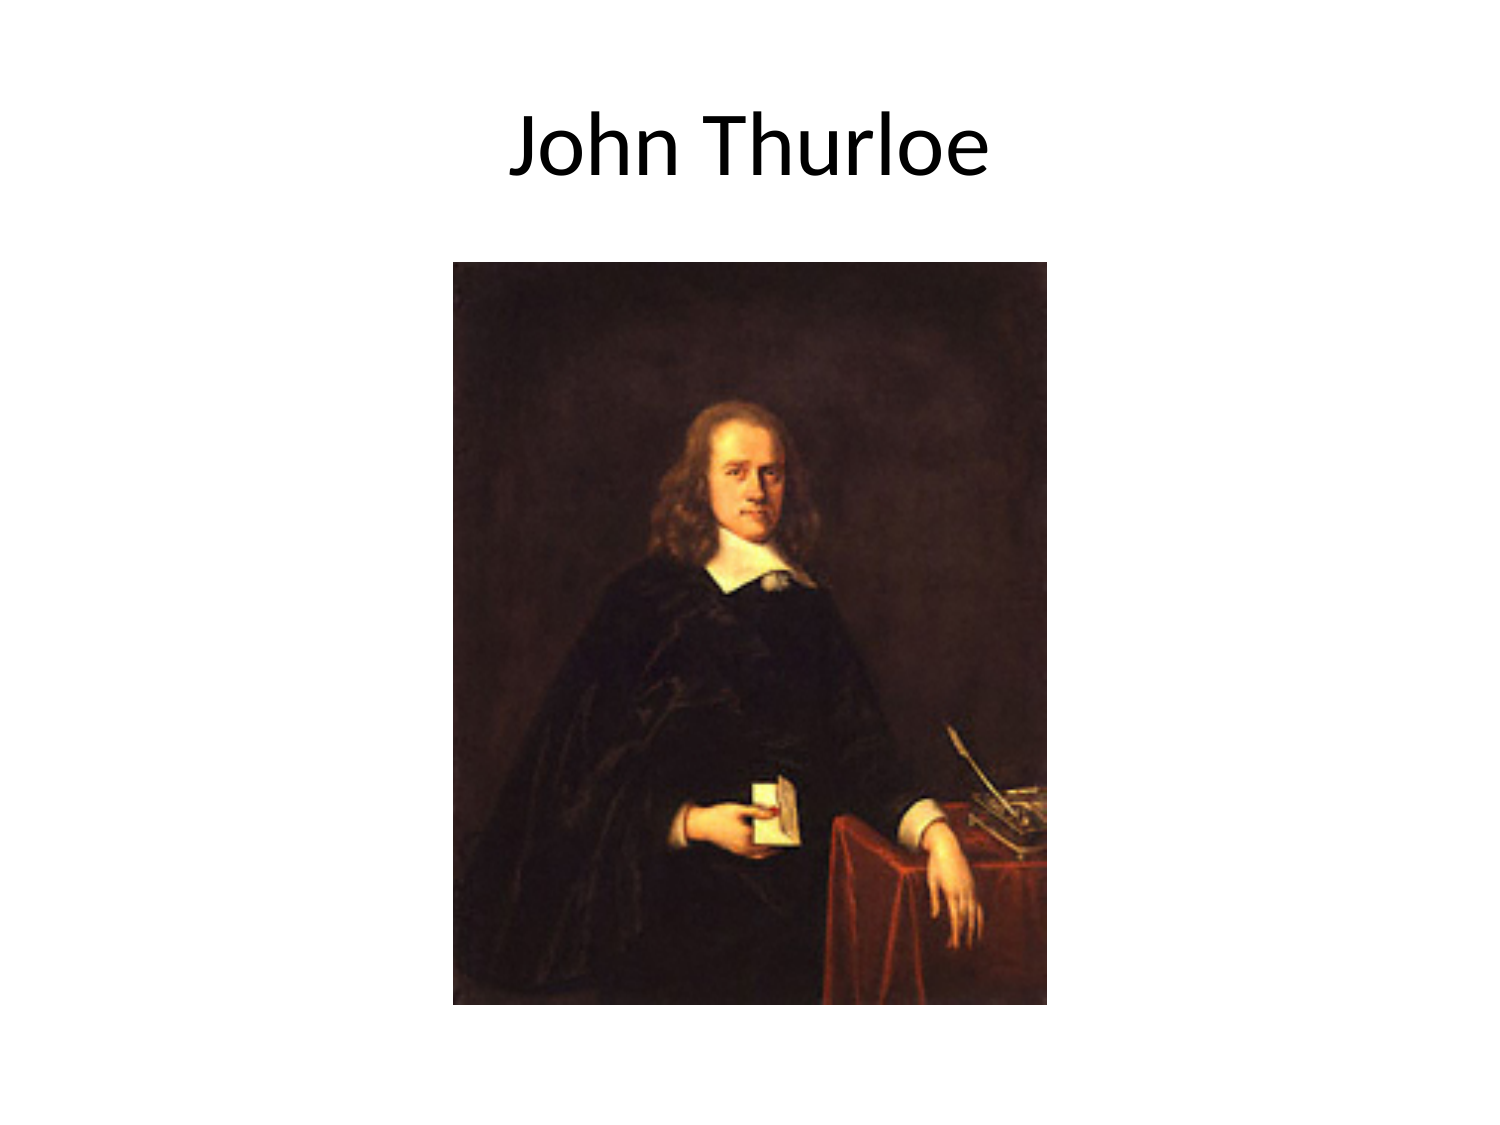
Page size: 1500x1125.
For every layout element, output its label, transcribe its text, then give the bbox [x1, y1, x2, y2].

title John Thurloe [75, 45, 1425, 233]
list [452, 262, 1048, 1006]
